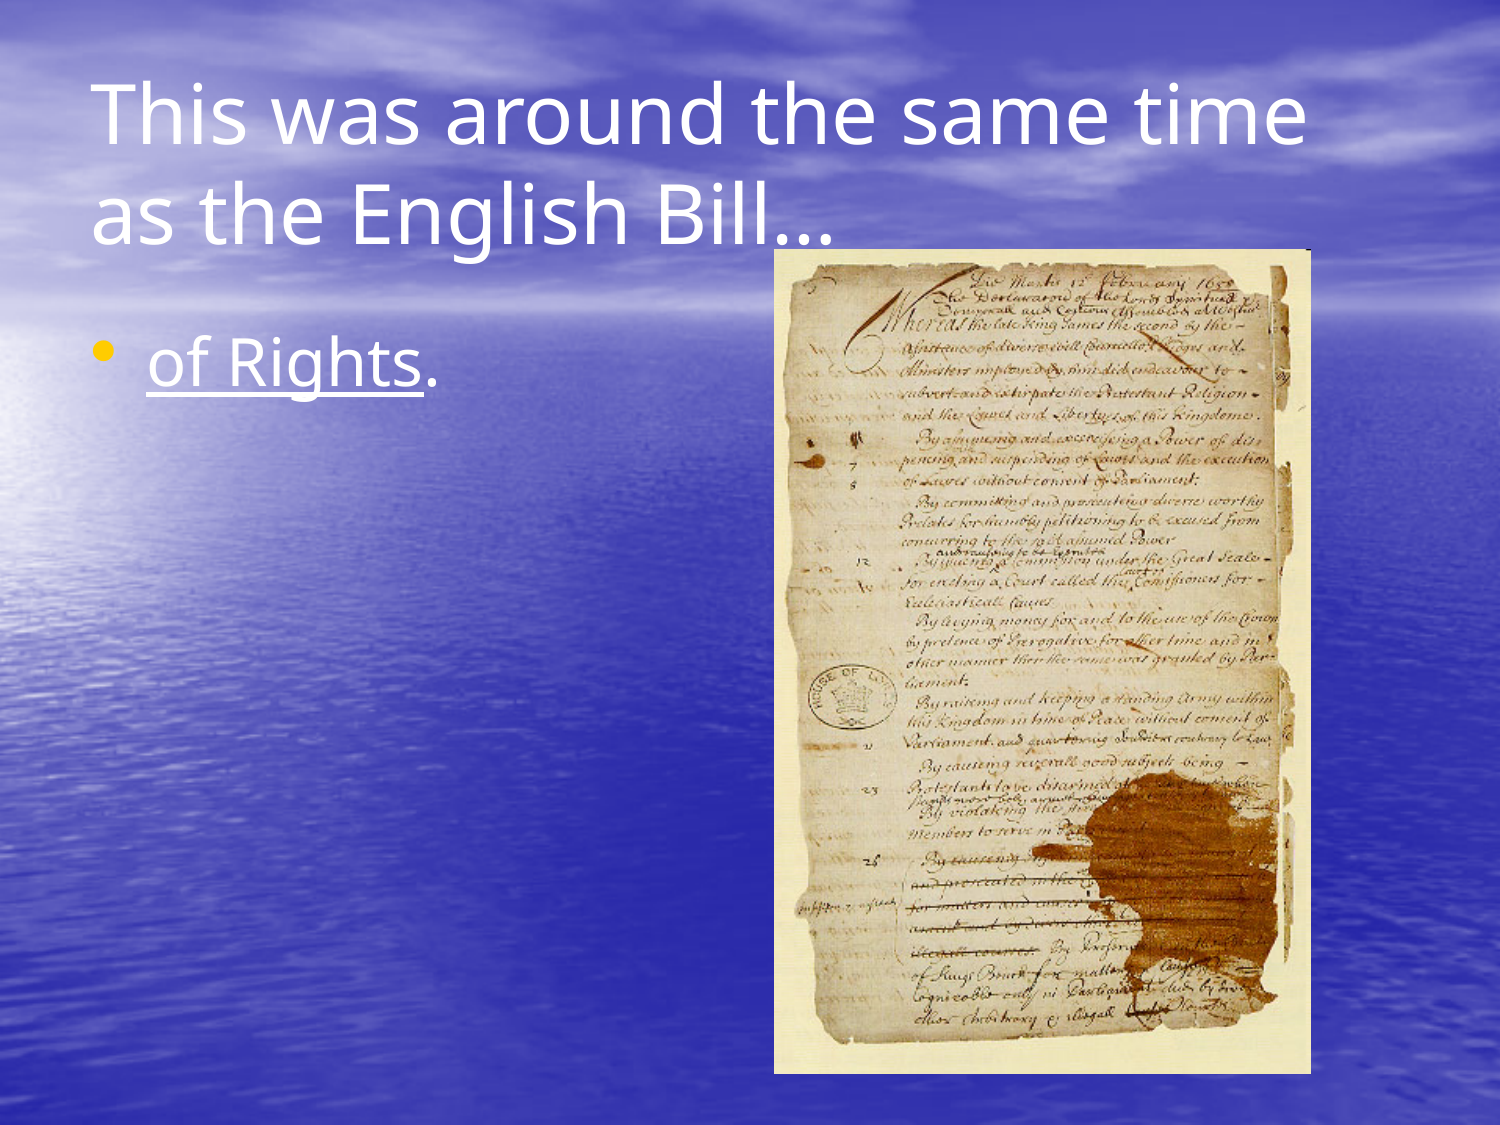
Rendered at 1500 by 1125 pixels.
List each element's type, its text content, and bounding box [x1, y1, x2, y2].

title This was around the same time as the English Bill… [74, 47, 1426, 276]
list of Rights. [74, 312, 701, 988]
picture [774, 249, 1312, 1074]
